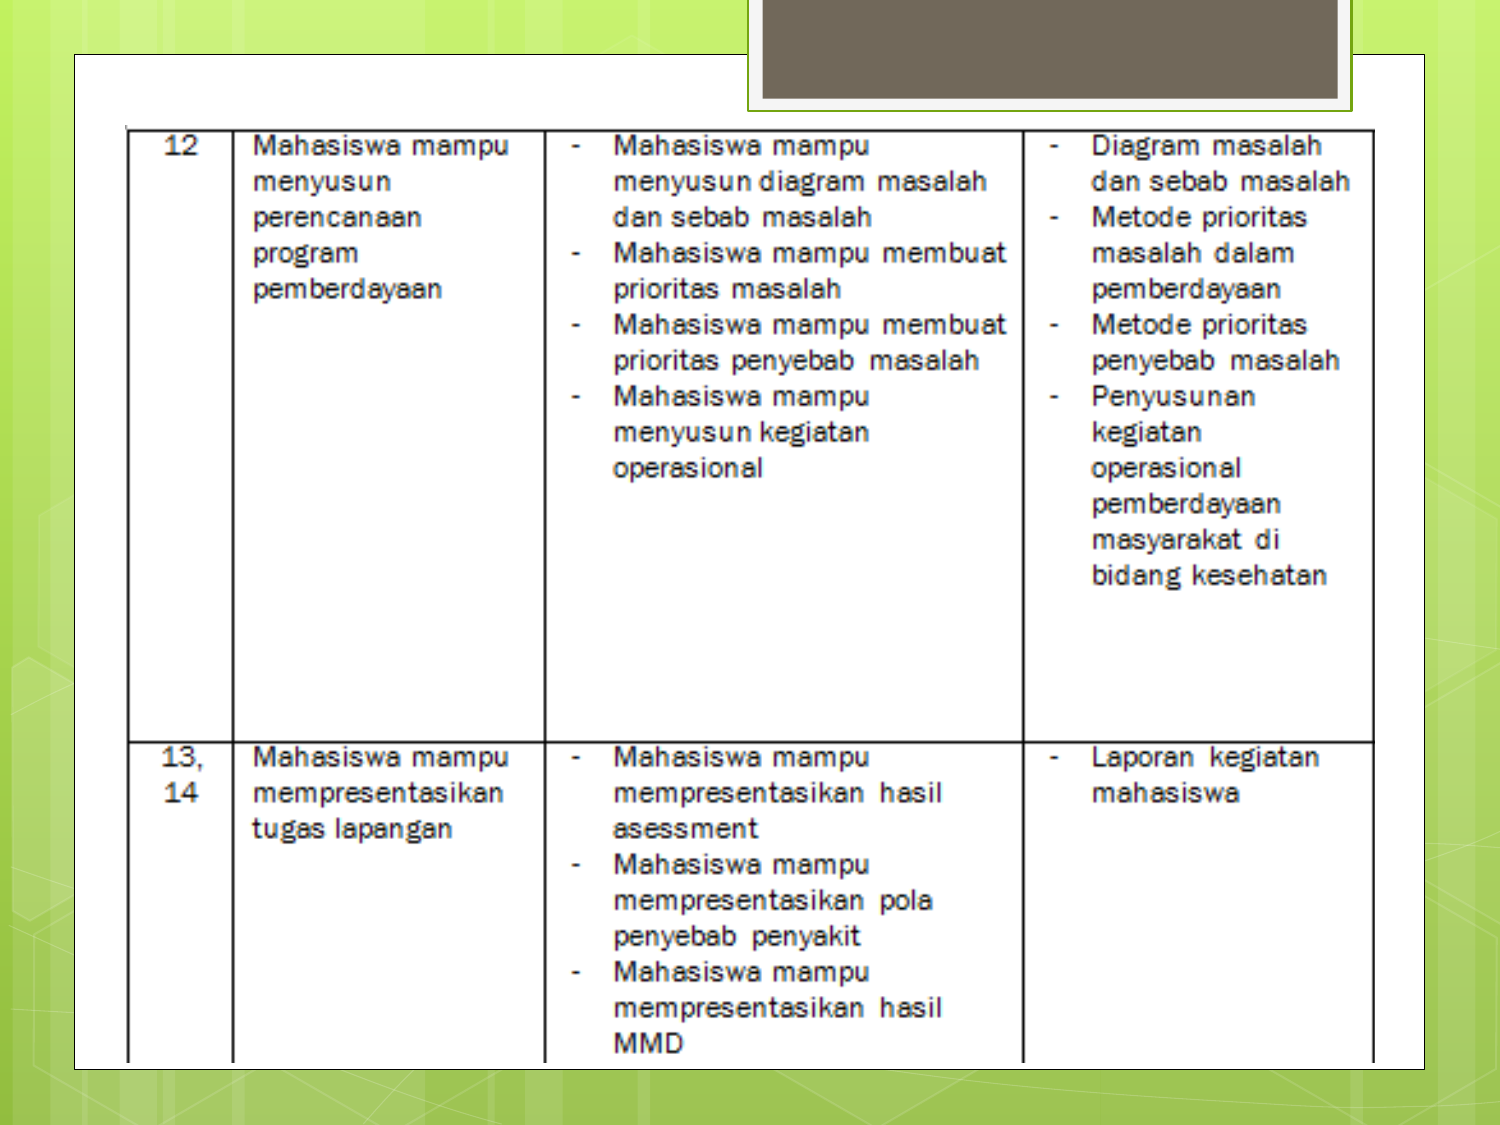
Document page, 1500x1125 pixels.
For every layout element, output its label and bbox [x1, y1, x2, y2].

picture [124, 124, 1376, 1063]
